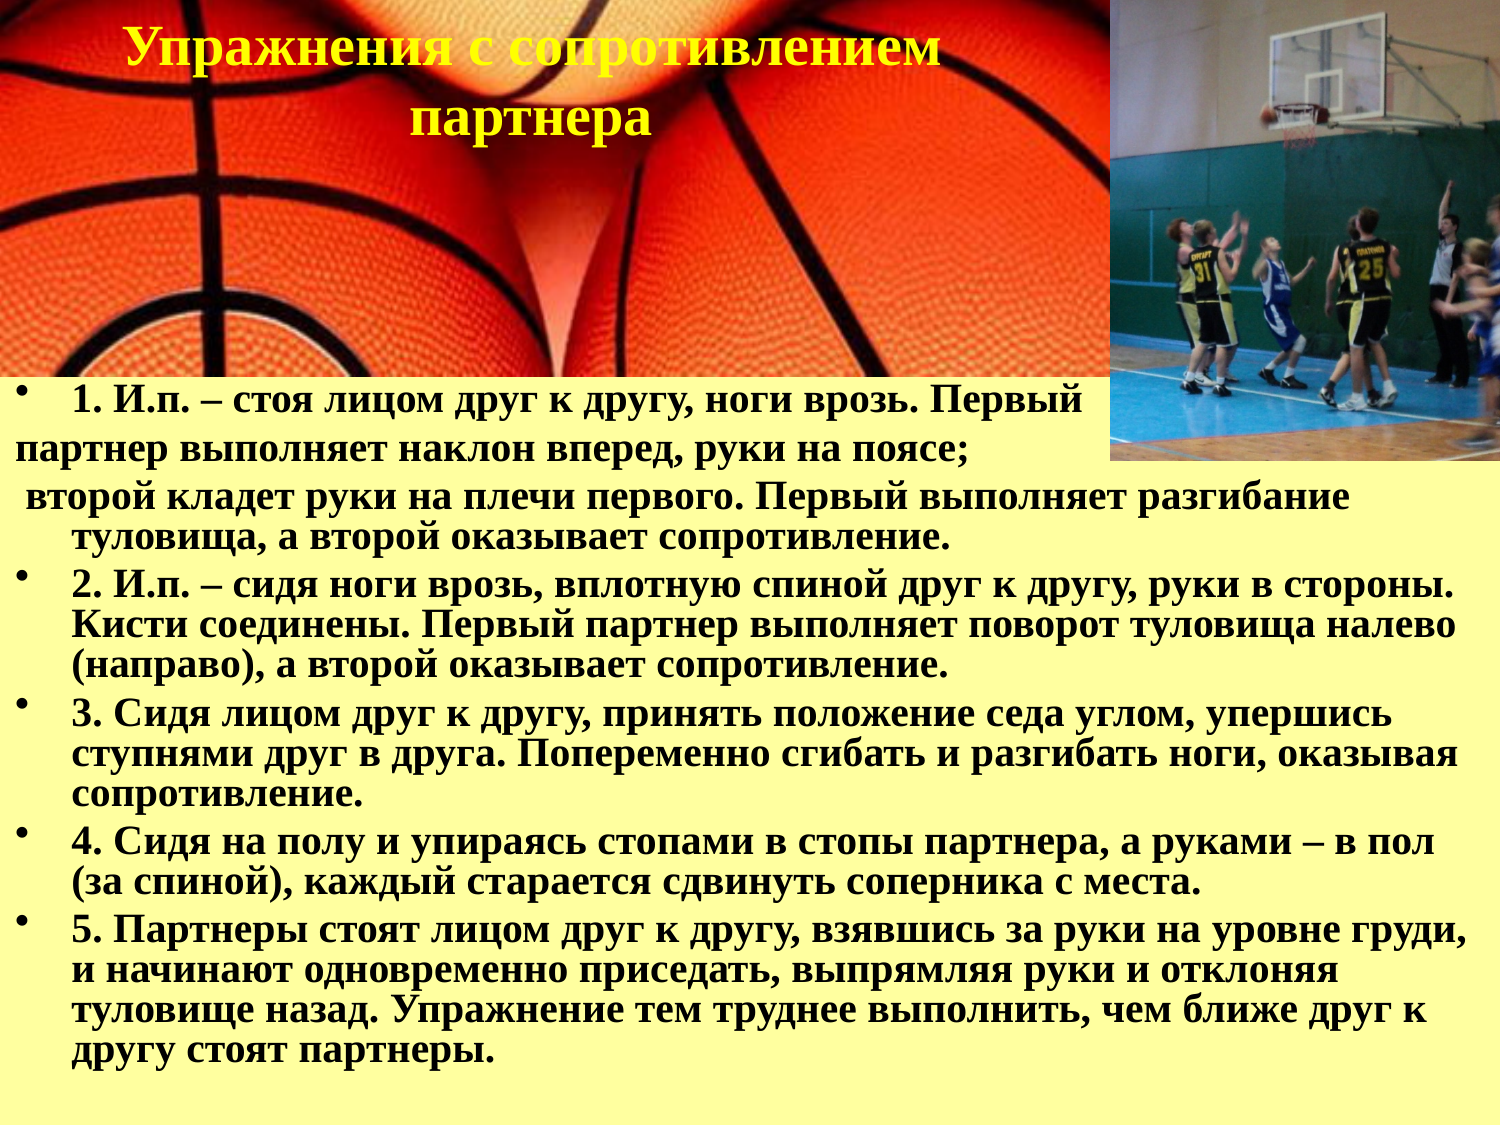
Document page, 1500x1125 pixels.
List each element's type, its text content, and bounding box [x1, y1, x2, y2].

picture [0, 0, 1500, 461]
list 1. И.п. – стоя лицом друг к другу, ноги врозь. Первый партнер выполняет наклон вперед, руки на поясе; второй кладет руки на плечи первого. Первый выполняет разгибание туловища, а второй оказывает сопротивление. 2. И.п. – сидя ноги врозь, вплотную спиной друг к другу, руки в стороны. Кисти соединены. Первый партнер выполняет поворот туловища налево (направо), а второй оказывает сопротивление. 3. Сидя лицом друг к другу, принять положение седа углом, упершись ступнями друг в друга. Попеременно сгибать и разгибать ноги, оказывая сопротивление. 4. Сидя на полу и упираясь стопами в стопы партнера, а руками – в пол (за спиной), каждый старается сдвинуть соперника с места. 5. Партнеры стоят лицом друг к другу, взявшись за руки на уровне груди, и начинают одновременно приседать, выпрямляя руки и отклоняя туловище назад. Упражнение тем труднее выполнить, чем ближе друг к другу стоят партнеры. [0, 386, 1500, 1125]
text_box Упражнения с сопротивлением партнера [0, 385, 1063, 435]
